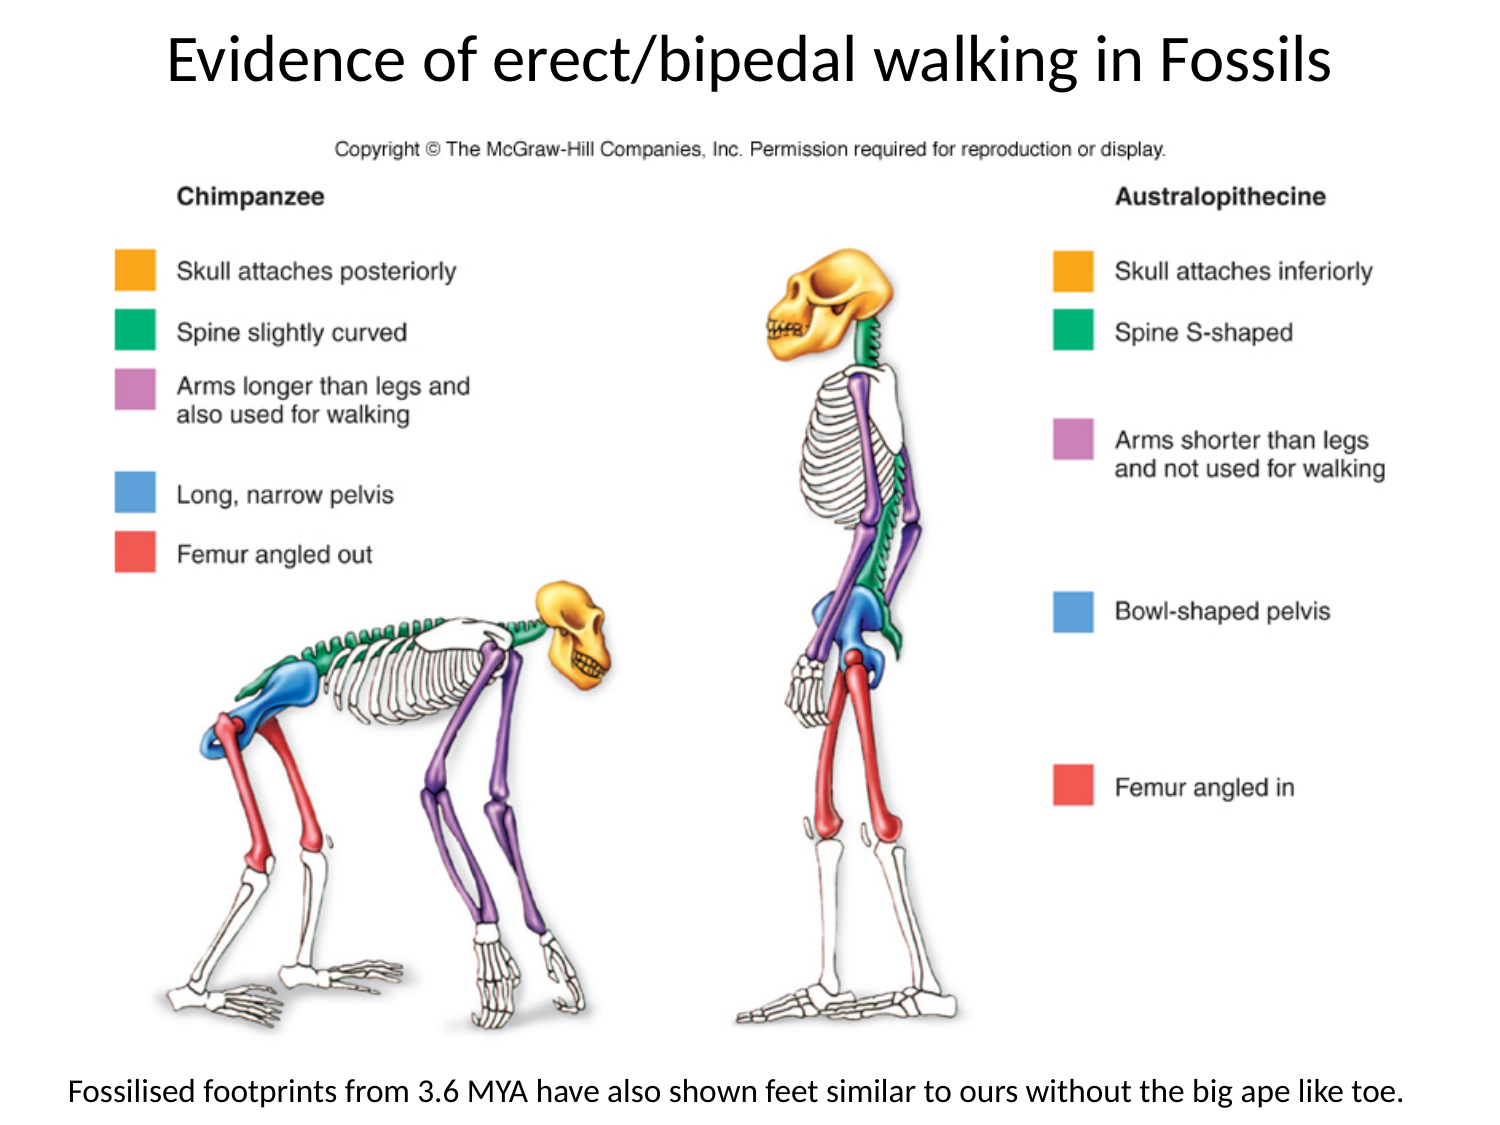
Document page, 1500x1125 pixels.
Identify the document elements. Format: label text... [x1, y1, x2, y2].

title Evidence of erect/bipedal walking in Fossils [75, 0, 1425, 149]
picture [111, 136, 1389, 1046]
text_box Fossilised footprints from 3.6 MYA have also shown feet similar to ours without the big ape like toe. [53, 1062, 1500, 1117]
